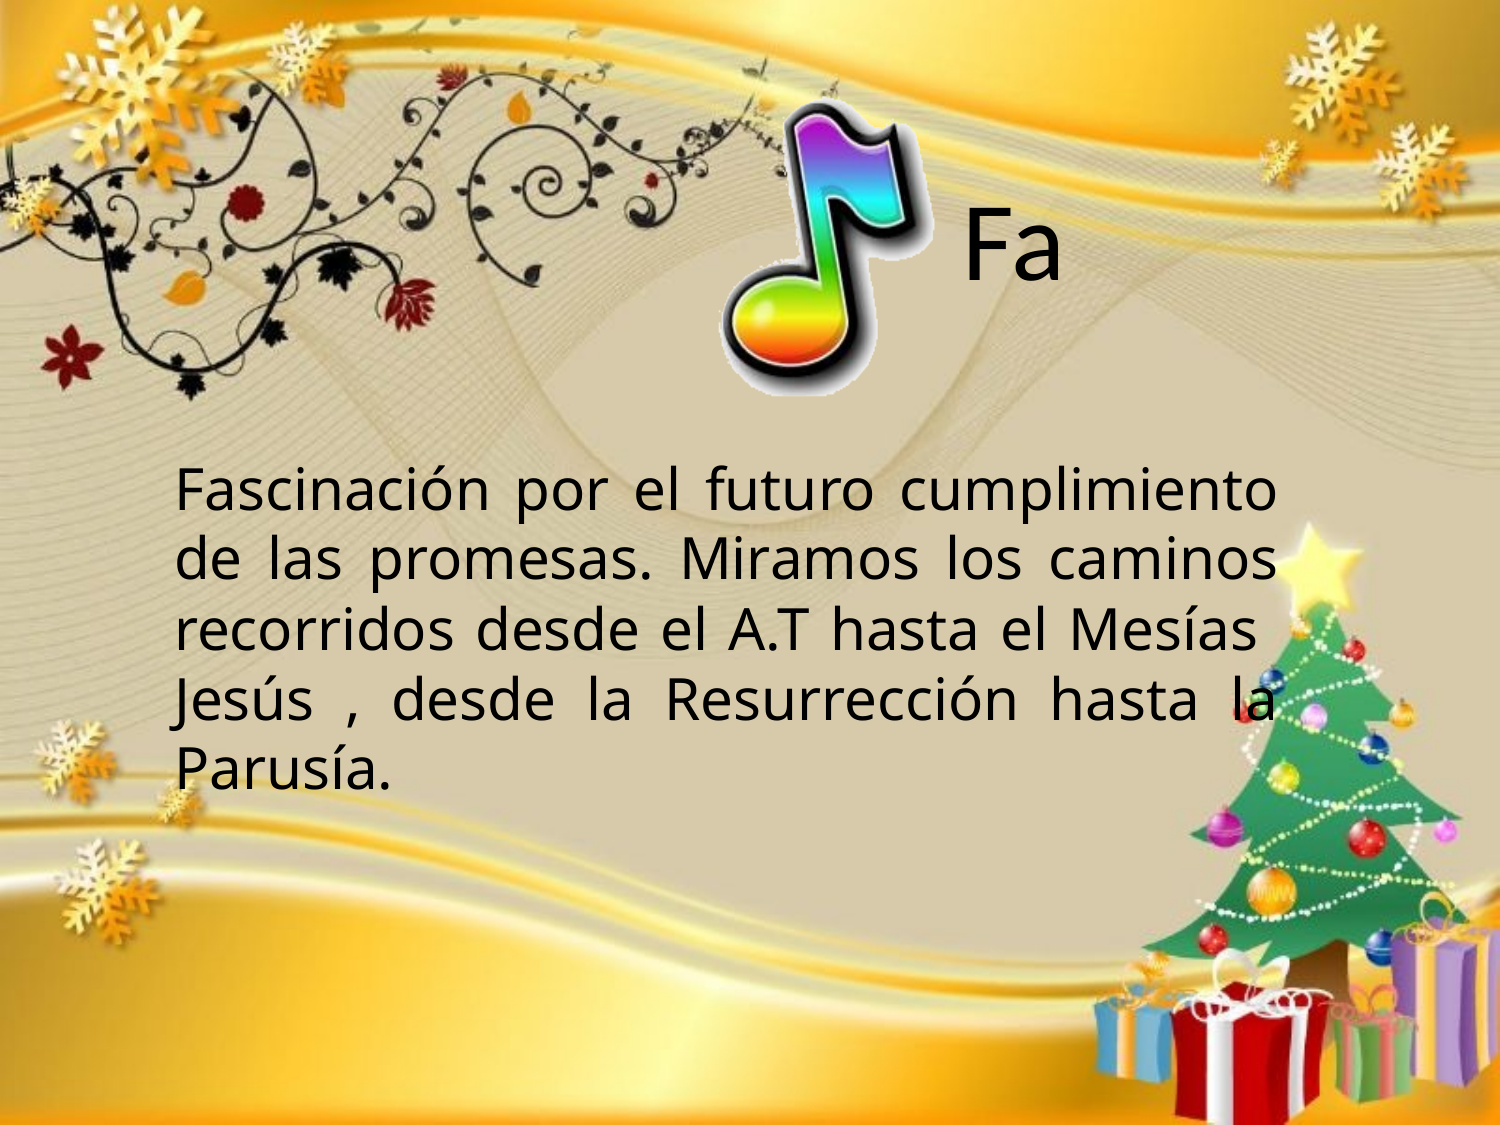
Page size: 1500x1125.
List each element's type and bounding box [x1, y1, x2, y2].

picture [0, 0, 1500, 1125]
text_box [690, 89, 1102, 398]
